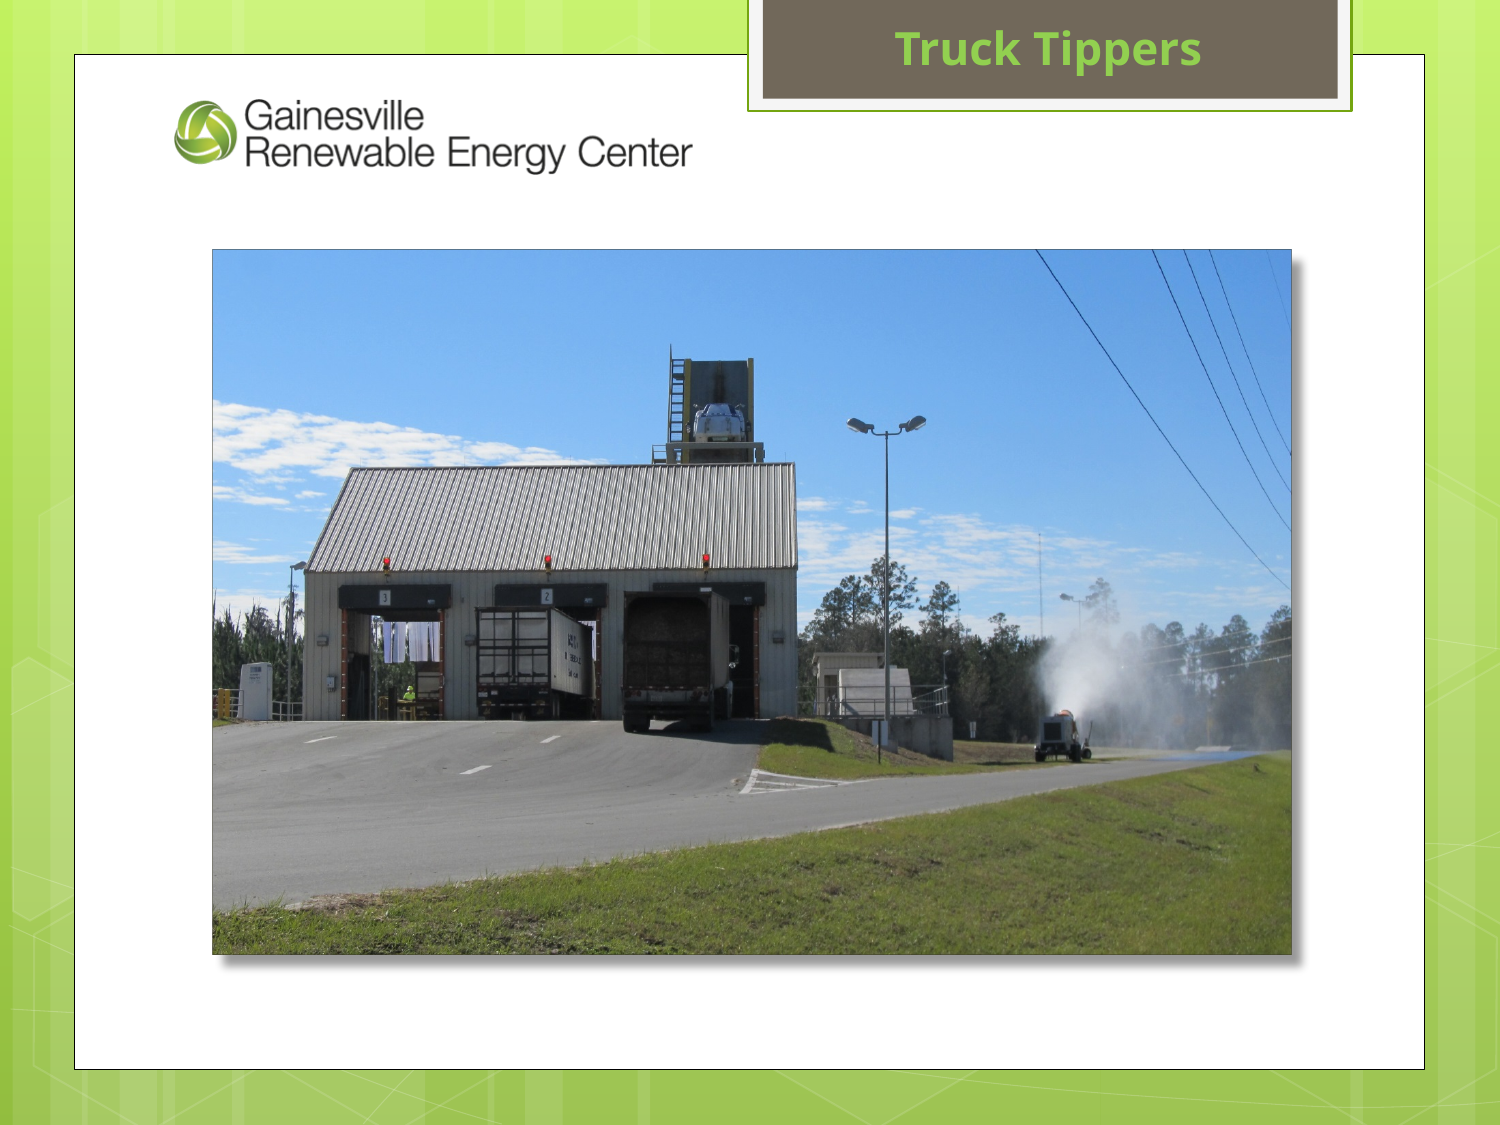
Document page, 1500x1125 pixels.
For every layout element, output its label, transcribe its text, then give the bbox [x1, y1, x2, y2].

picture [174, 99, 694, 176]
picture [212, 249, 1292, 956]
text_box Truck Tippers [879, 12, 1218, 83]
